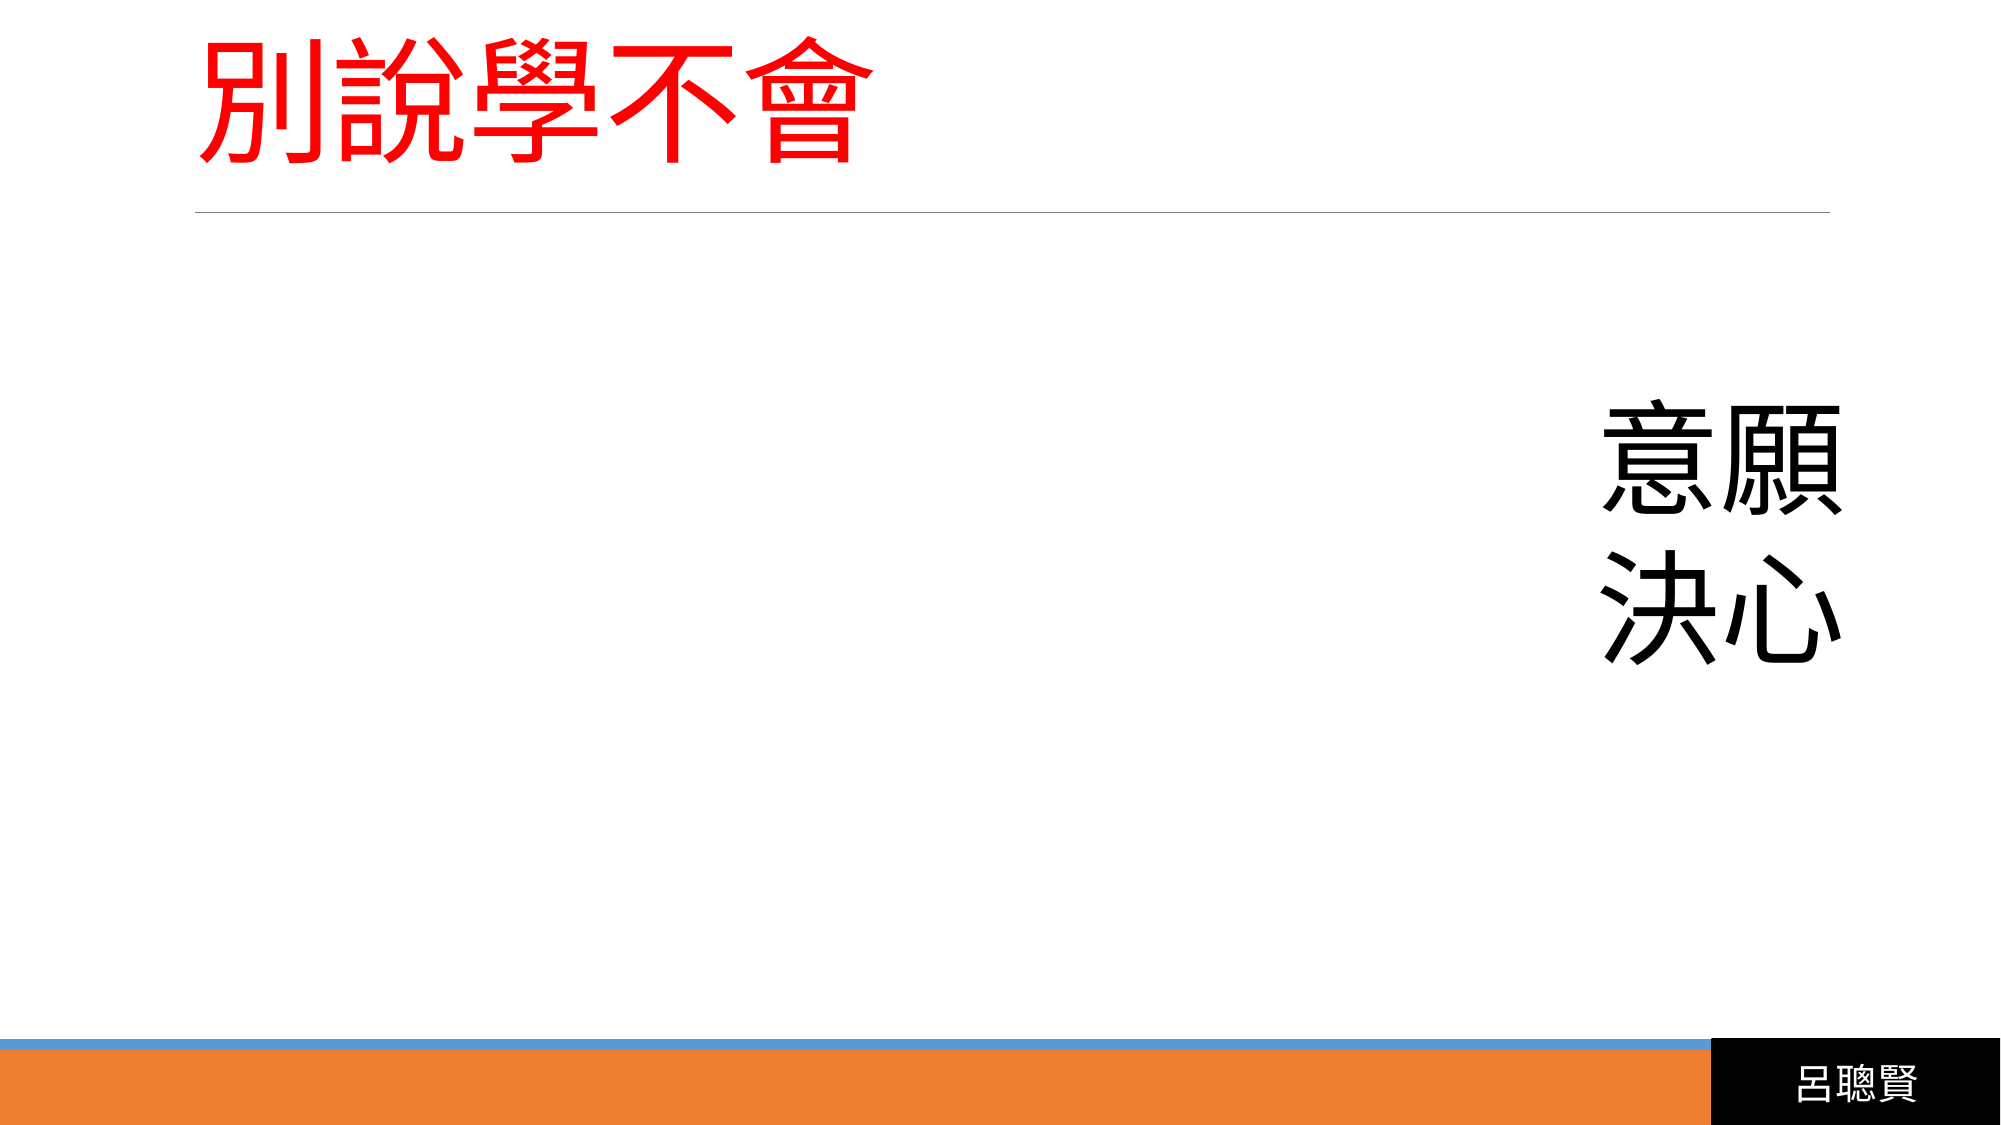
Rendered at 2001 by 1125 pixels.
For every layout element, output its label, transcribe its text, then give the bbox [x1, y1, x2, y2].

title 別說學不會 [180, 47, 1830, 189]
text_box 意願 決心 [1580, 373, 1861, 689]
